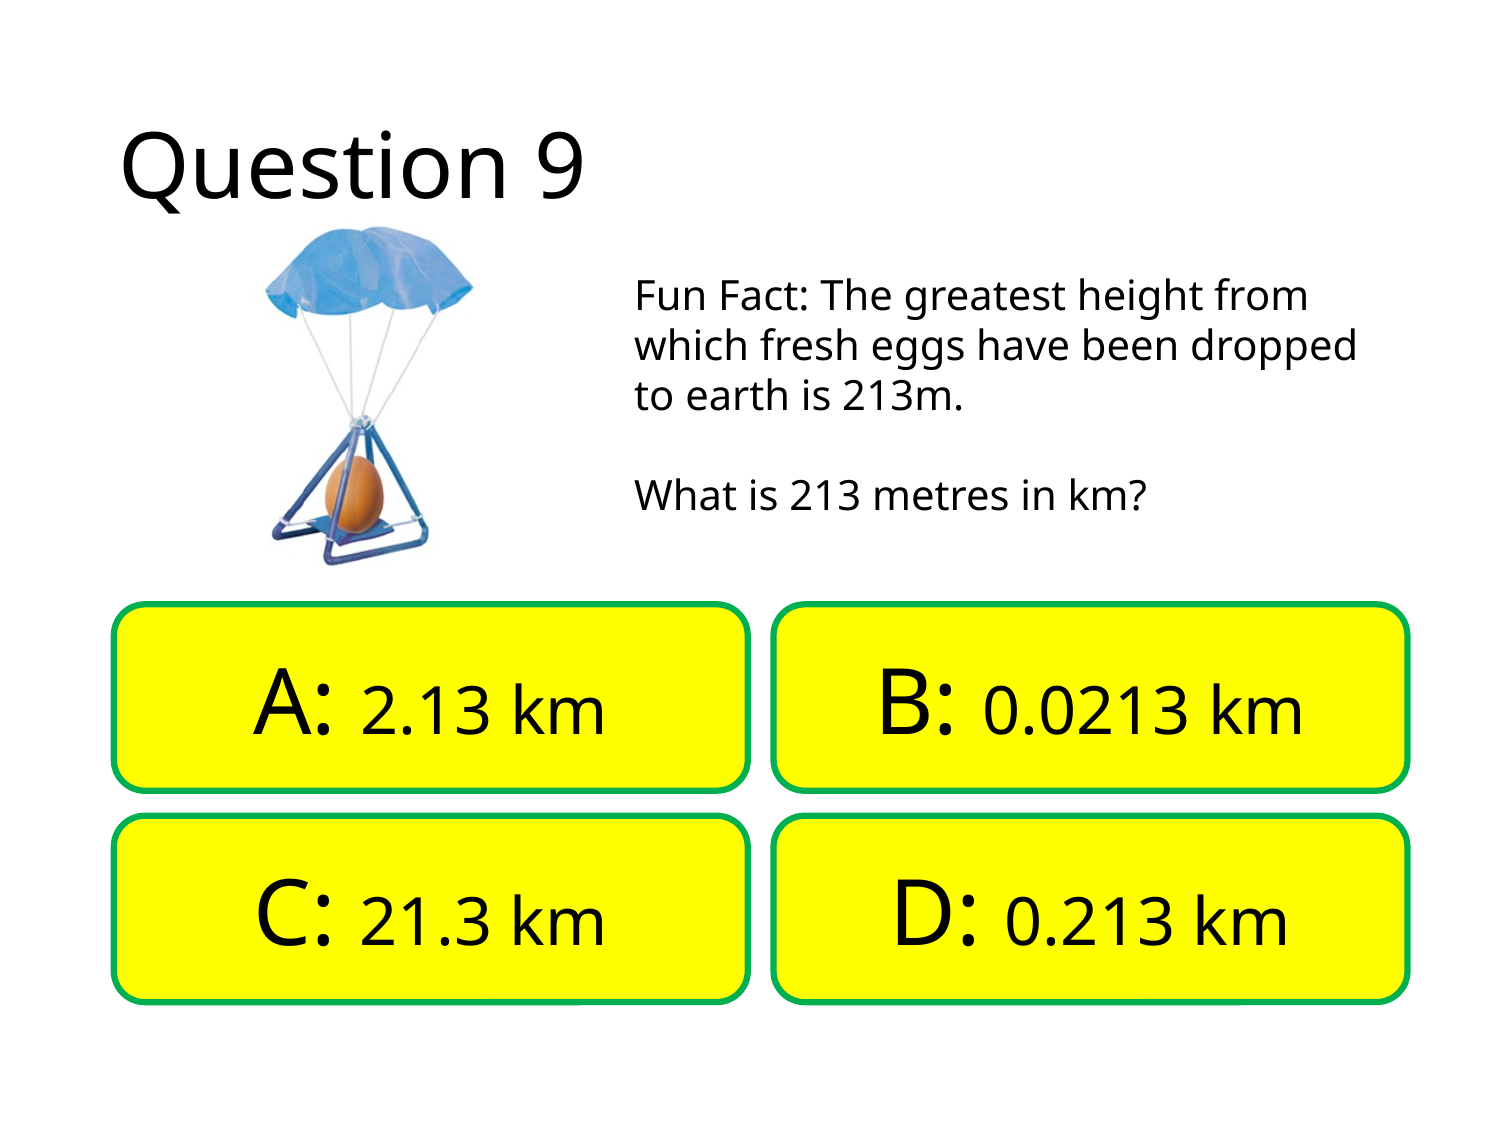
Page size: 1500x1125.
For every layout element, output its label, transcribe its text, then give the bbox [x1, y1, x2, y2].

title Question 9 [103, 59, 1397, 278]
text_box B: 0.0213 km [772, 603, 1409, 792]
text_box A: 2.13 km [112, 603, 749, 792]
text_box D: 0.213 km [772, 814, 1409, 1004]
picture [189, 223, 533, 567]
text_box C: 21.3 km [112, 814, 749, 1004]
text_box Fun Fact: The greatest height from which fresh eggs have been dropped to earth is 213m. What is 213 metres in km? [619, 261, 1408, 527]
